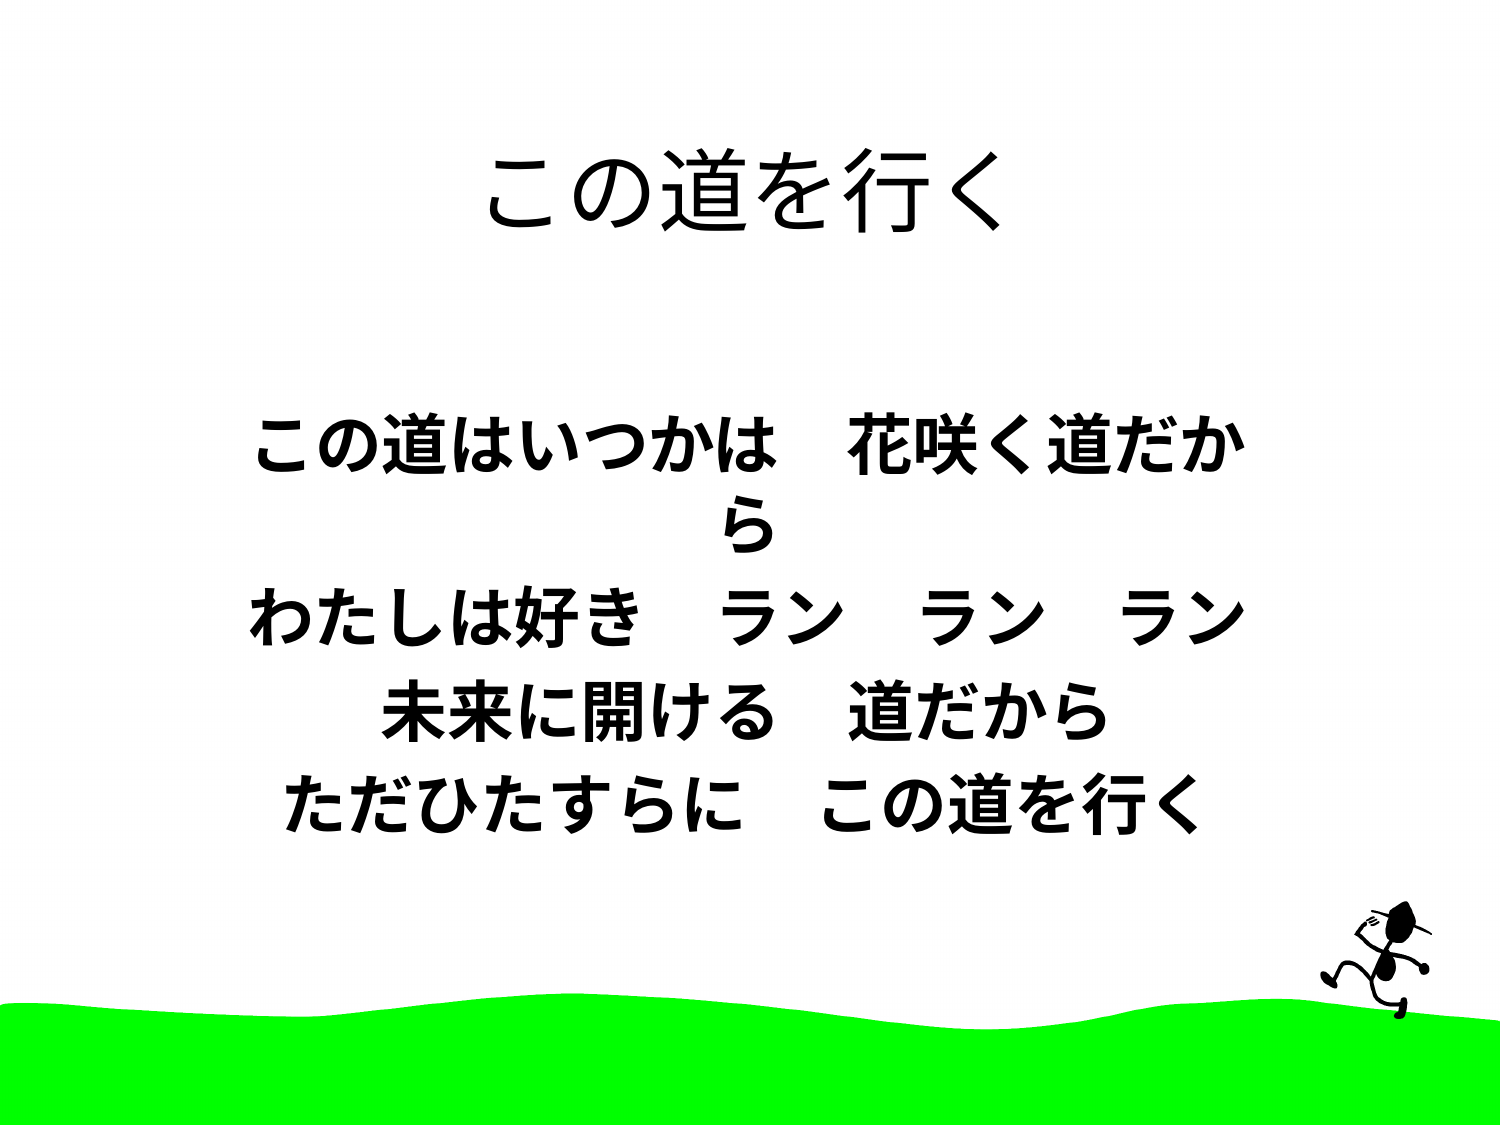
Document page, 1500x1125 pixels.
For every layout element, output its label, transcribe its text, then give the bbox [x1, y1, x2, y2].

picture [0, 0, 1500, 1125]
title この道を行く [75, 95, 1425, 283]
list この道はいつかは 花咲く道だから わたしは好き ラン ラン ラン 未来に開ける 道だから ただひたすらに この道を行く [211, 395, 1284, 880]
